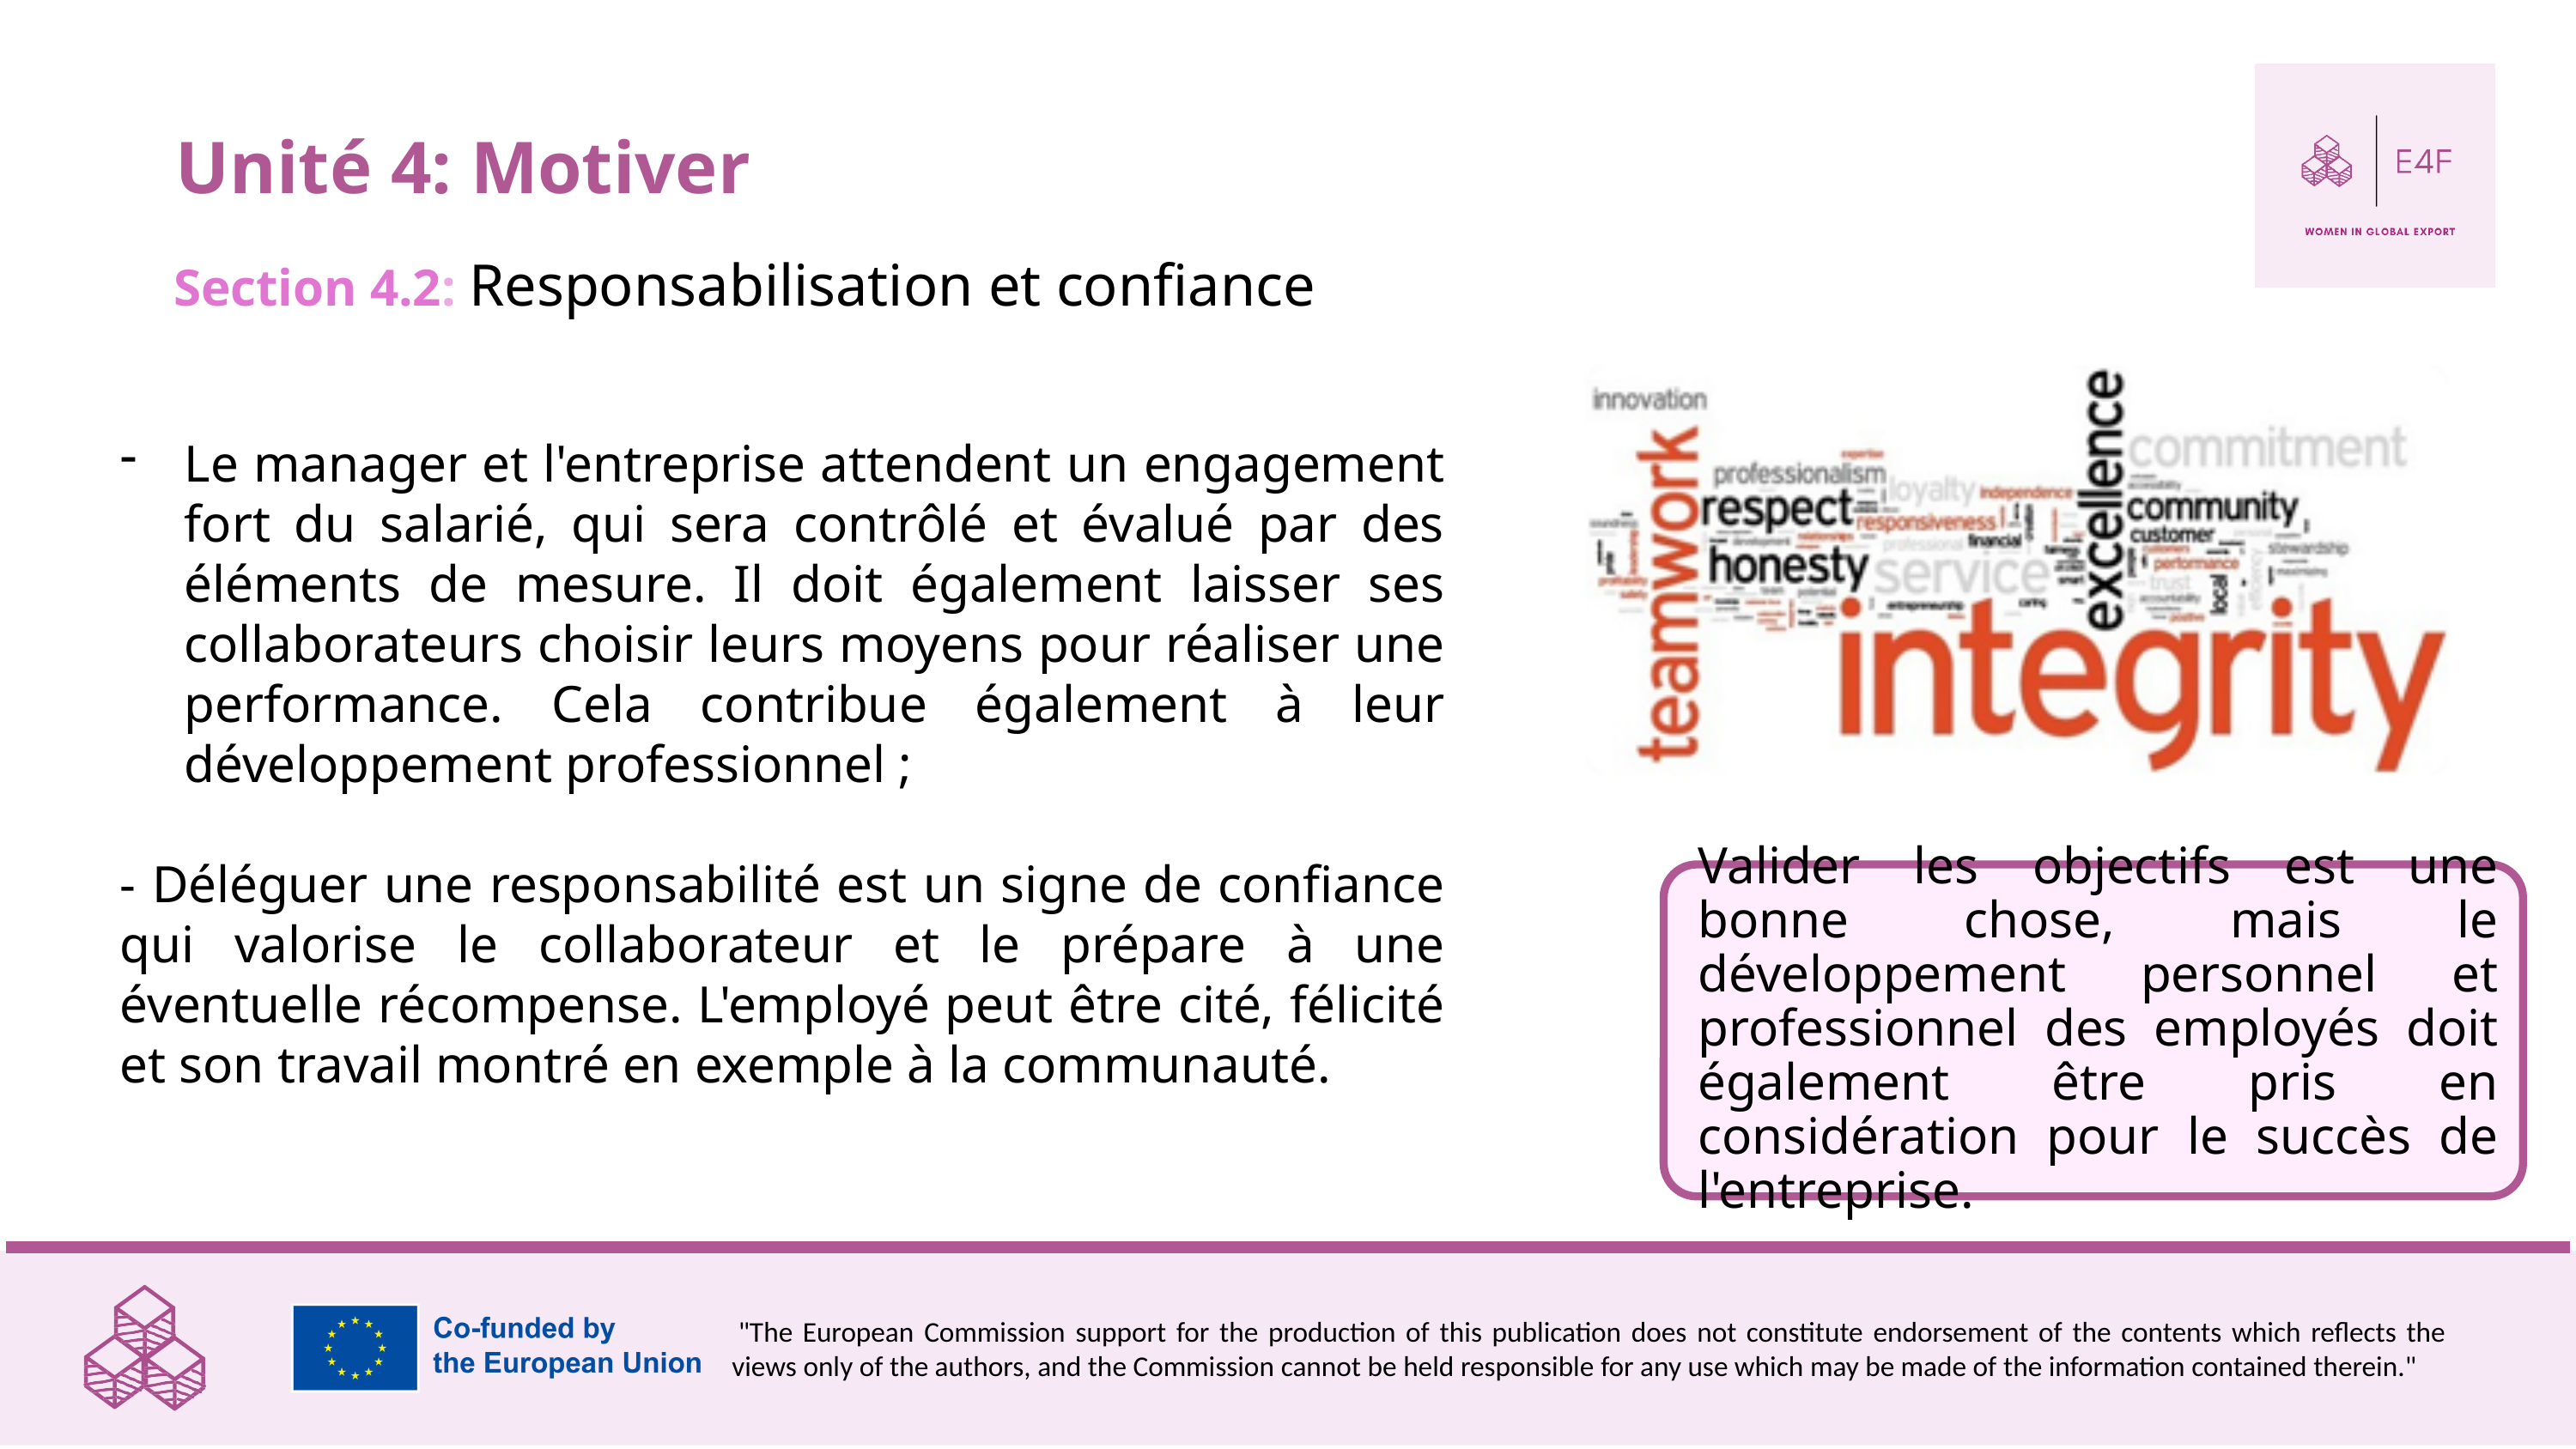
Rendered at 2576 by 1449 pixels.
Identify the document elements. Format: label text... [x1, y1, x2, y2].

text_box Unité 4: Motiver [163, 115, 1774, 215]
picture [113, 1315, 176, 1351]
picture [288, 1300, 732, 1396]
picture [161, 1341, 176, 1351]
picture [2254, 64, 2495, 288]
text_box Section 4.2: Responsabilisation et confiance [161, 242, 1576, 324]
text_box Le manager et l'entreprise attendent un engagement fort du salarié, qui sera contrôlé et évalué par des éléments de mesure. Il doit également laisser ses collaborateurs choisir leurs moyens pour réaliser une performance. Cela contribue également à leur développement professionnel ; - Déléguer une responsabilité est un signe de confiance qui valorise le collaborateur et le prépare à une éventuelle récompense. L'employé peut être cité, félicité et son travail montré en exemple à la communauté. [107, 425, 1458, 1151]
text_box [1502, 337, 2494, 832]
picture [83, 1364, 206, 1403]
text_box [1663, 864, 2525, 1197]
